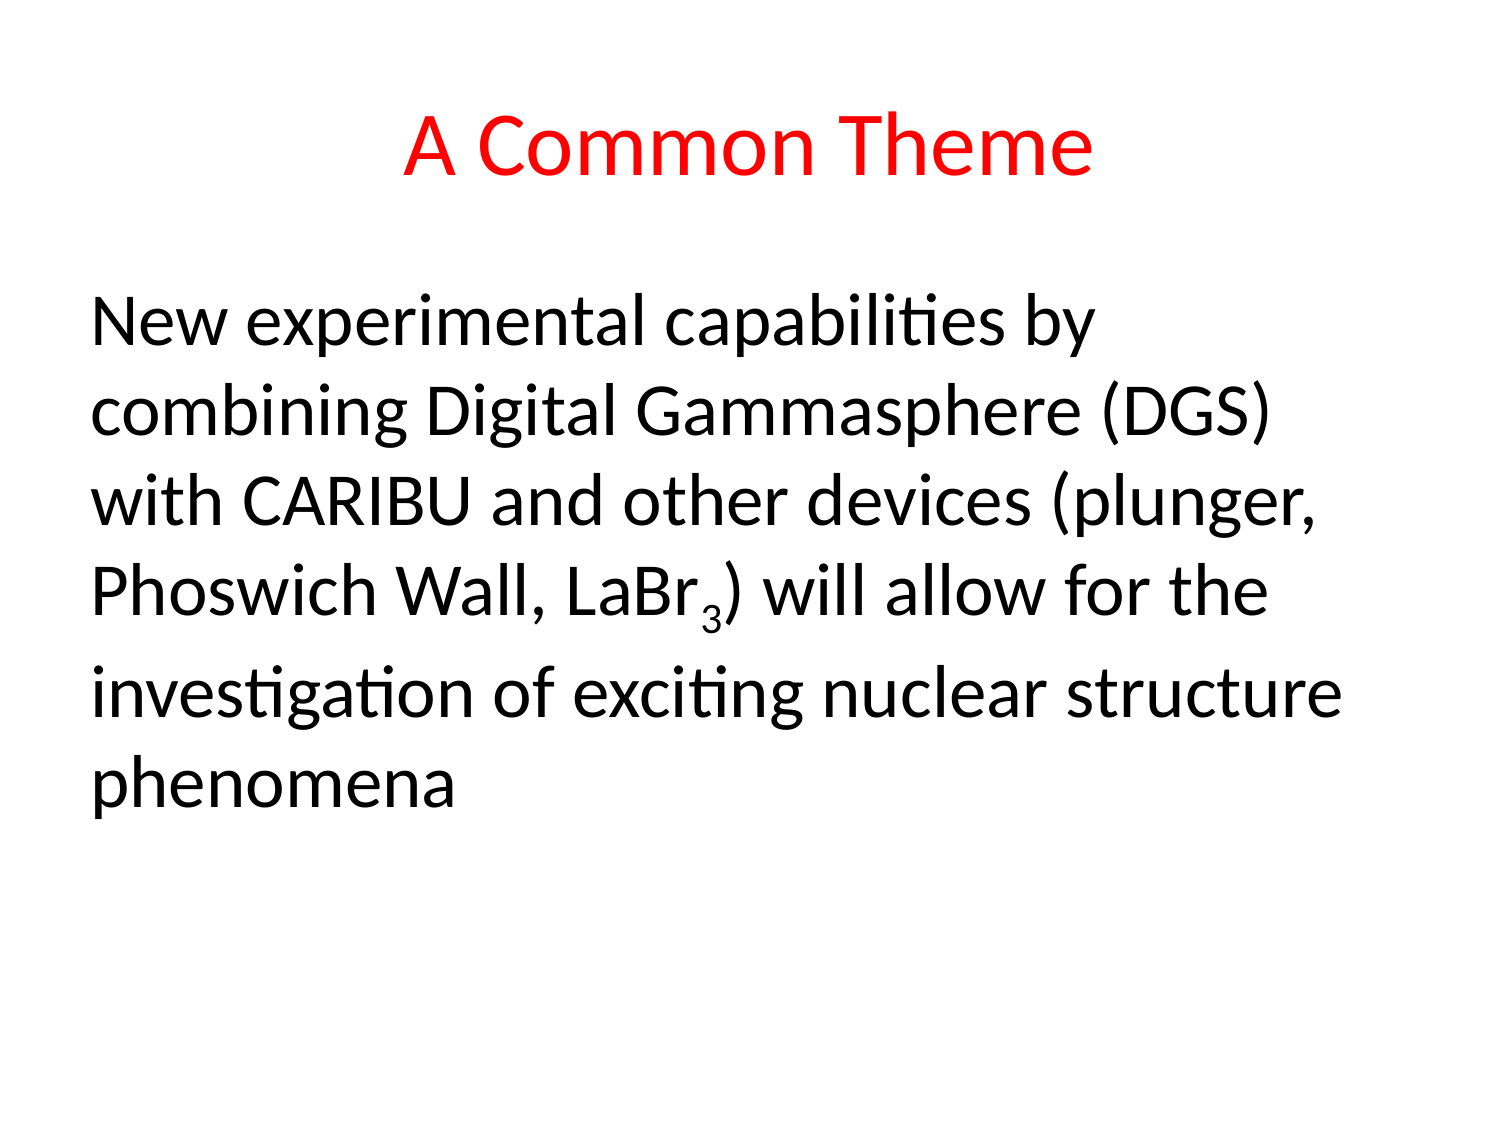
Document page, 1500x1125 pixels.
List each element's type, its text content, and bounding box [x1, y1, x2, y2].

title A Common Theme [75, 45, 1425, 233]
list New experimental capabilities by combining Digital Gammasphere (DGS) with CARIBU and other devices (plunger, Phoswich Wall, LaBr3) will allow for the investigation of exciting nuclear structure phenomena [75, 262, 1425, 1005]
